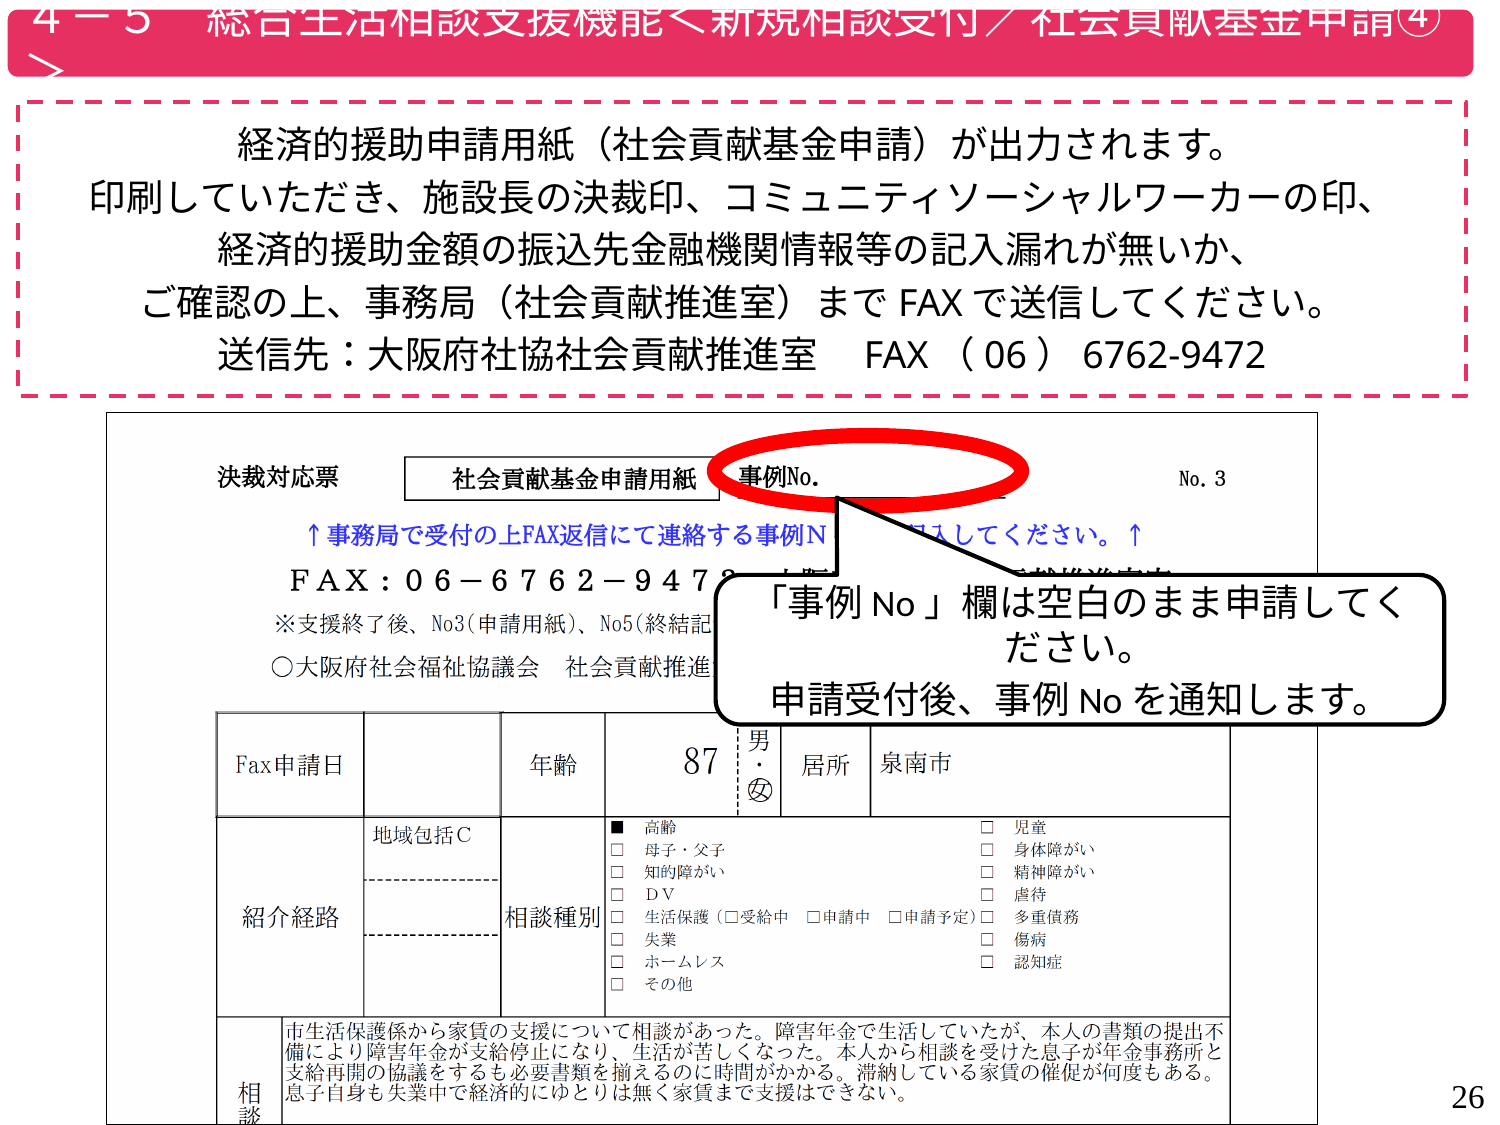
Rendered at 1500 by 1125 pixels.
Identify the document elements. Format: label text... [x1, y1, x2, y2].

text_box 経済的援助申請用紙（社会貢献基金申請）が出力されます。 印刷していただき、施設長の決裁印、コミュニティソーシャルワーカーの印、 経済的援助金額の振込先金融機関情報等の記入漏れが無いか、 ご確認の上、事務局（社会貢献推進室）までFAXで送信してください。 送信先：大阪府社協社会貢献推進室 FAX（06）6762-9472 [16, 100, 1468, 398]
text_box ４－５ 総合生活相談支援機能＜新規相談受付／社会貢献基金申請④＞ [3, 5, 1478, 81]
text_box 「事例No」欄は空白のまま申請してください。 申請受付後、事例Noを通知します。 [1321, 572, 1447, 727]
slide_number 26 [1321, 1065, 1500, 1125]
picture [105, 411, 1318, 1125]
